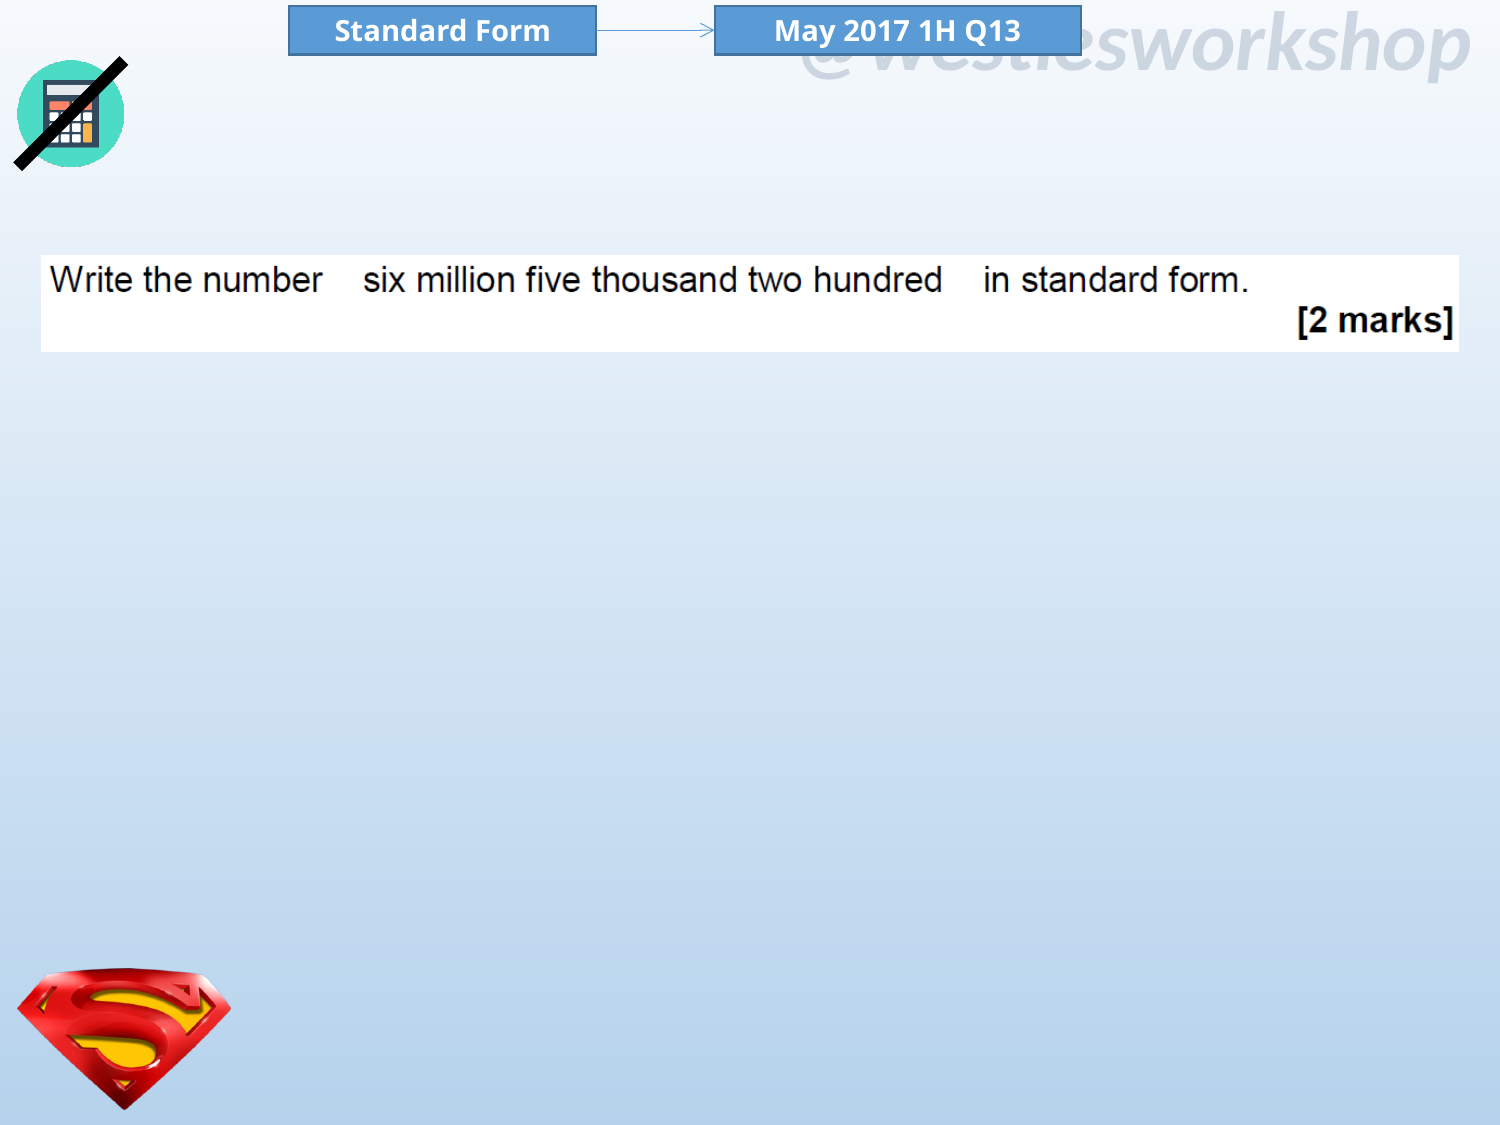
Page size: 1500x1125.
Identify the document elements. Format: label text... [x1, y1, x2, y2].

picture [41, 255, 1459, 352]
text_box Standard Form [288, 5, 597, 56]
picture [17, 968, 231, 1110]
text_box May 2017 1H Q13 [714, 5, 1082, 56]
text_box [17, 60, 124, 167]
